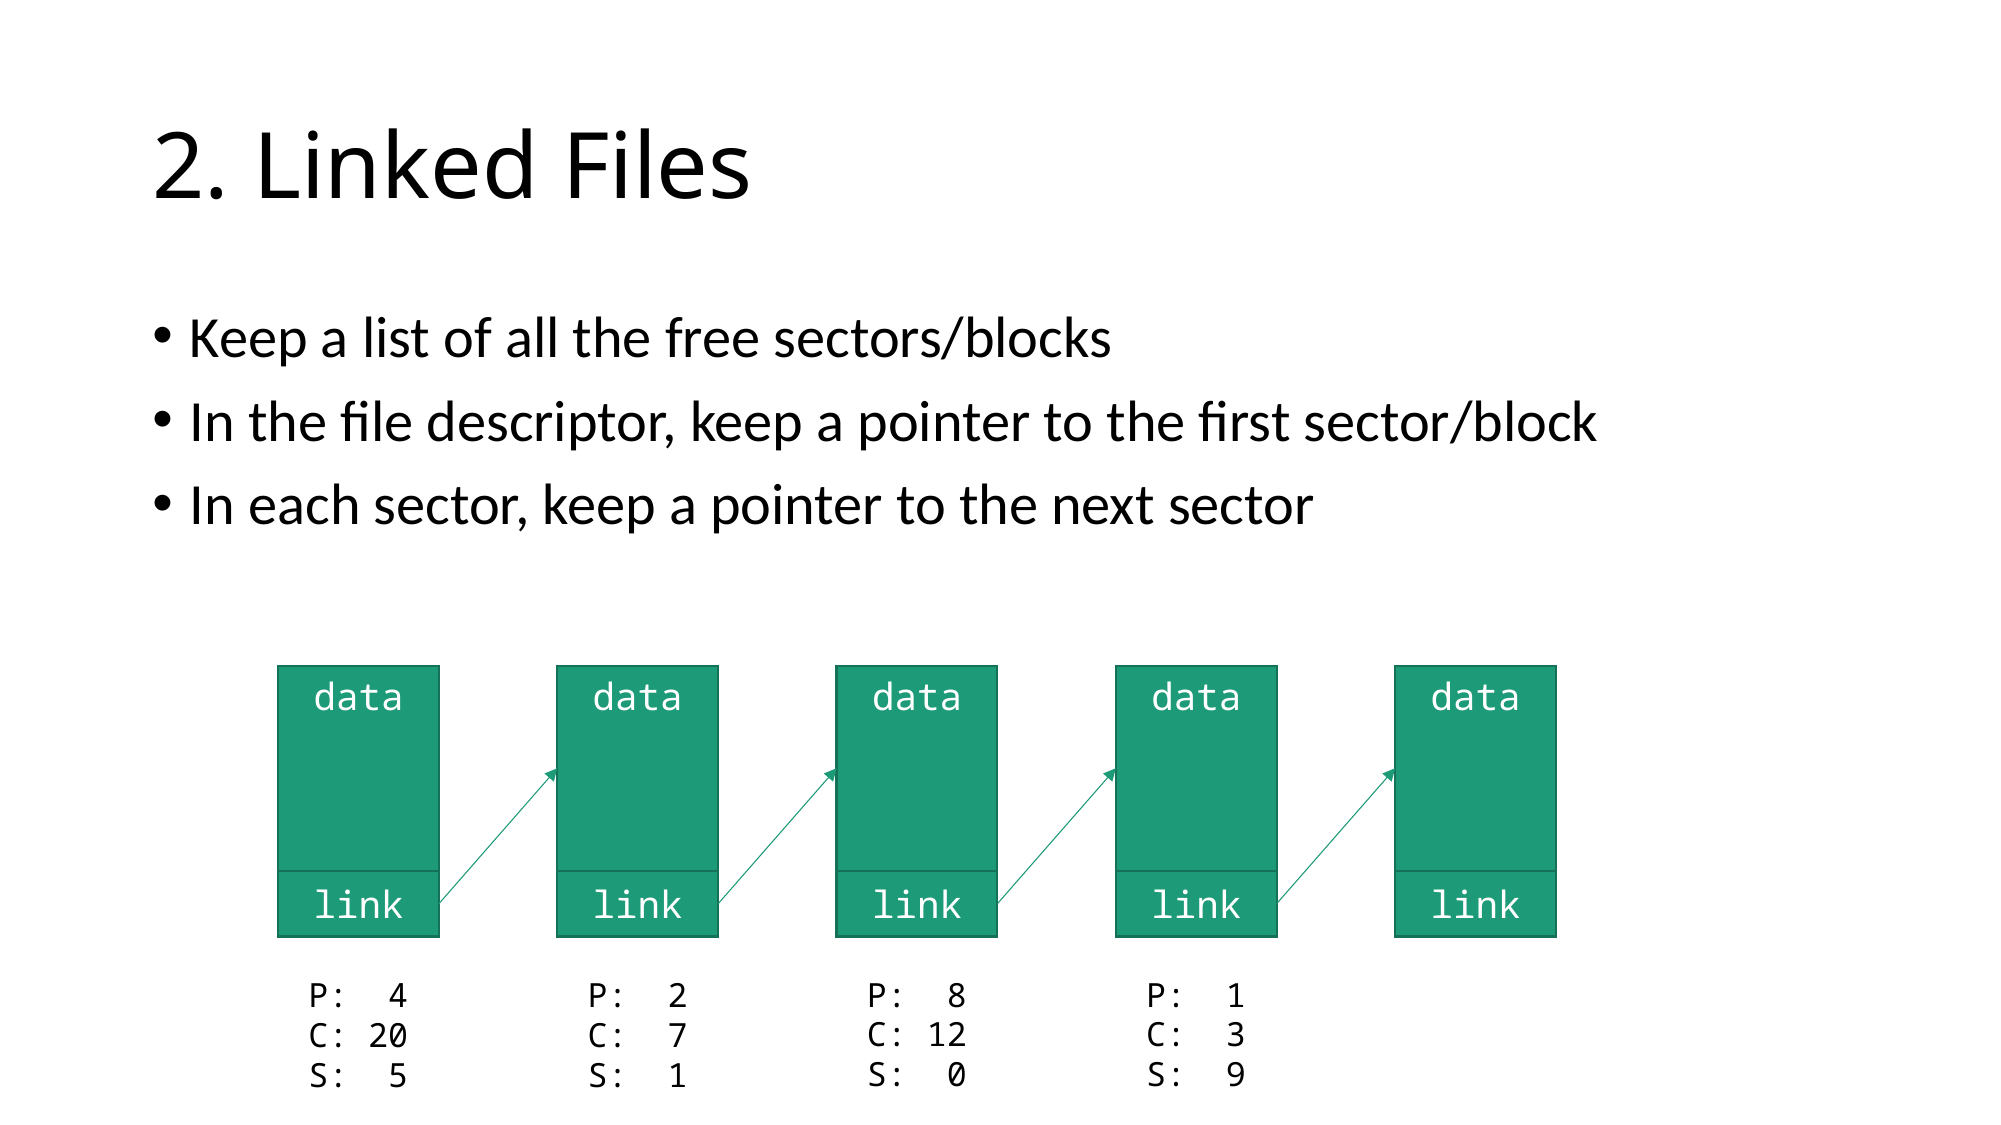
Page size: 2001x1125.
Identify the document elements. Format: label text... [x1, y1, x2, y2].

text_box P: 8 C: 12 S: 0 [852, 966, 982, 1101]
text_box data [835, 665, 998, 870]
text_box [718, 768, 837, 904]
text_box data [277, 665, 440, 870]
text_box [997, 768, 1116, 904]
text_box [438, 768, 558, 904]
text_box link [1394, 870, 1557, 938]
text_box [1276, 768, 1396, 904]
text_box link [1115, 870, 1278, 938]
list Keep a list of all the free sectors/blocks In the file descriptor, keep a pointer to the first sector/block In each sector, keep a pointer to the next sector [137, 299, 1863, 1014]
text_box link [277, 870, 440, 938]
text_box data [556, 665, 719, 870]
text_box data [1115, 665, 1278, 870]
text_box data [1394, 665, 1557, 870]
text_box P: 1 C: 3 S: 9 [1131, 966, 1262, 1101]
text_box link [835, 870, 998, 938]
title 2. Linked Files [137, 59, 1863, 278]
text_box link [556, 870, 719, 938]
text_box P: 2 C: 7 S: 1 [572, 967, 703, 1102]
text_box P: 4 C: 20 S: 5 [293, 967, 424, 1102]
